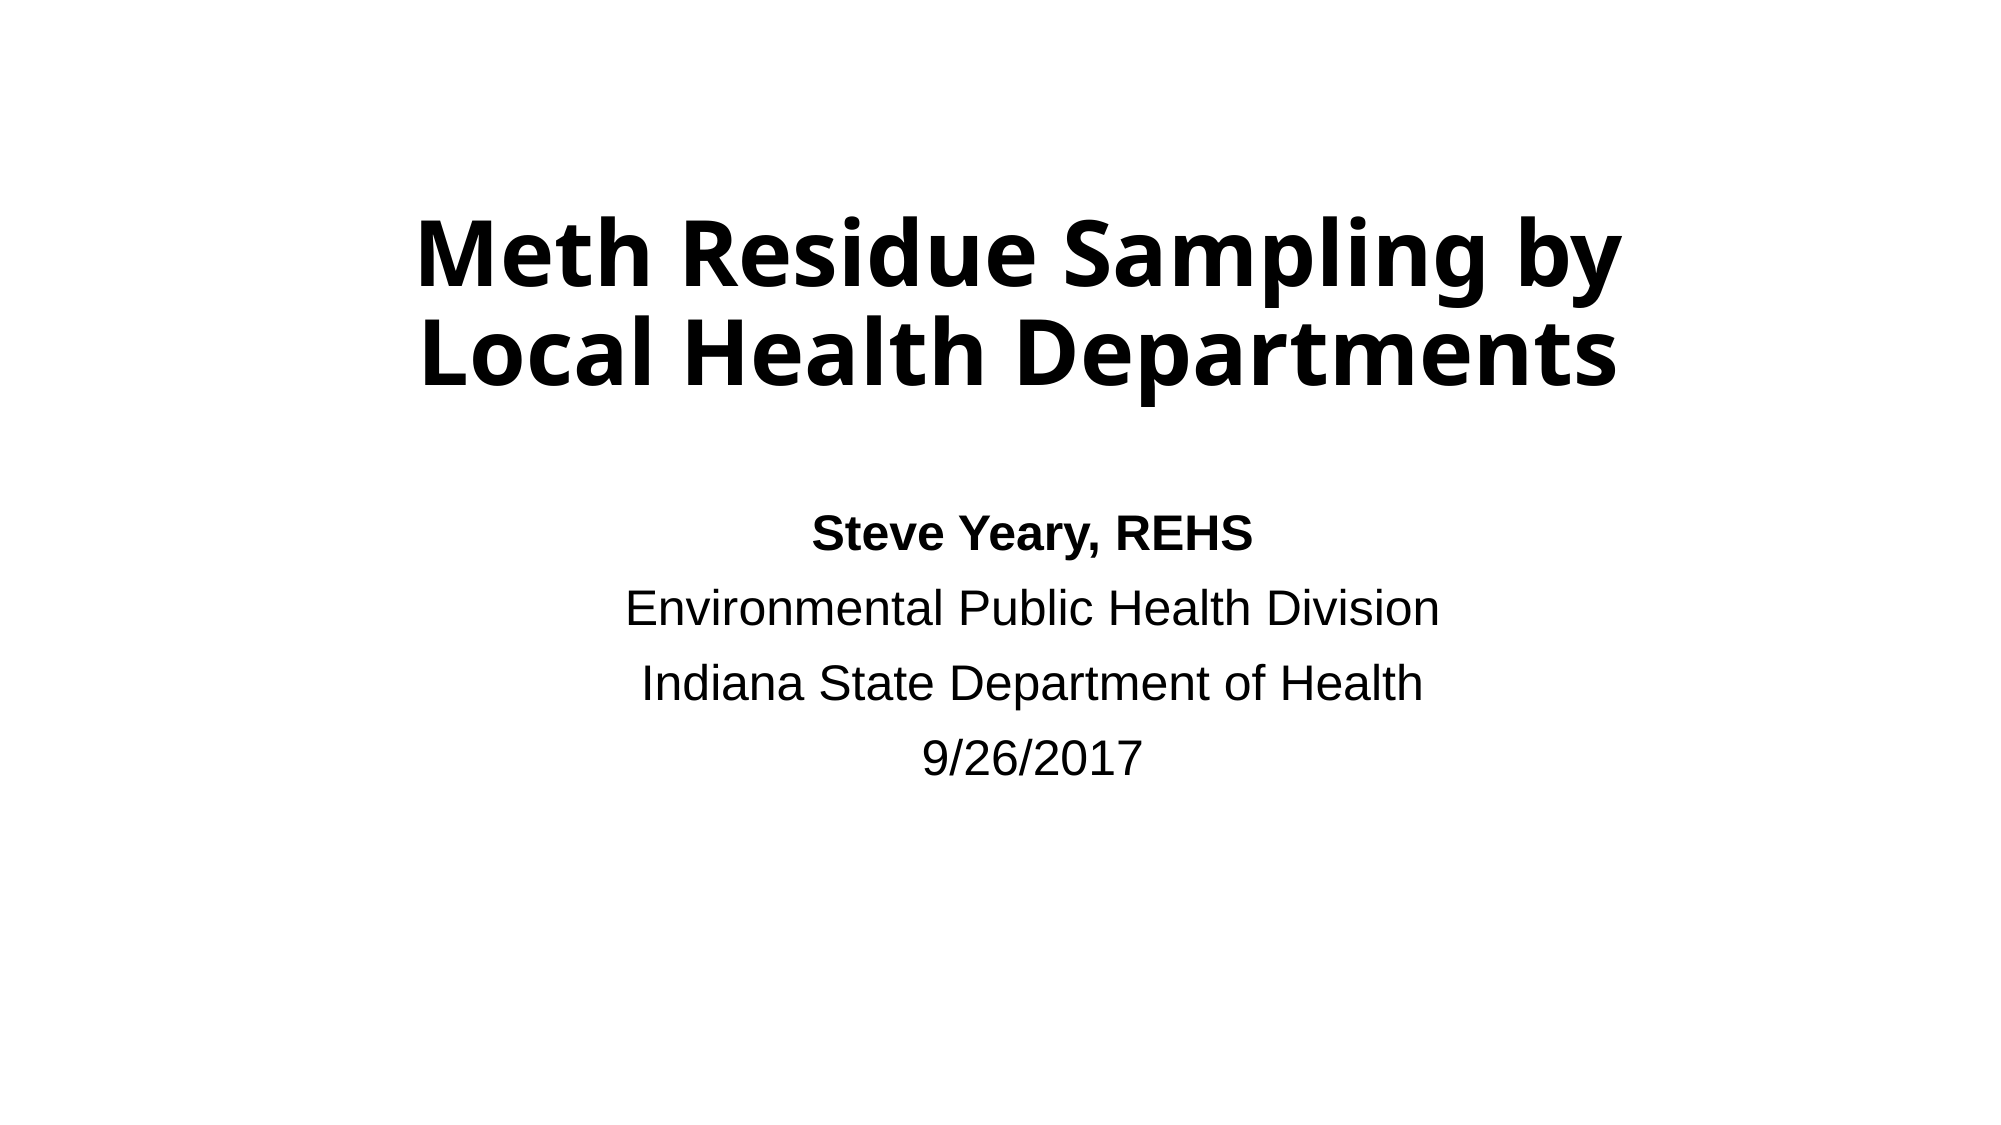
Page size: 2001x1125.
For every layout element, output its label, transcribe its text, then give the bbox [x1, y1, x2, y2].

title Meth Residue Sampling by Local Health Departments [337, 112, 1700, 413]
subtitle Steve Yeary, REHS Environmental Public Health Division Indiana State Department of Health 9/26/2017 [378, 500, 1688, 790]
